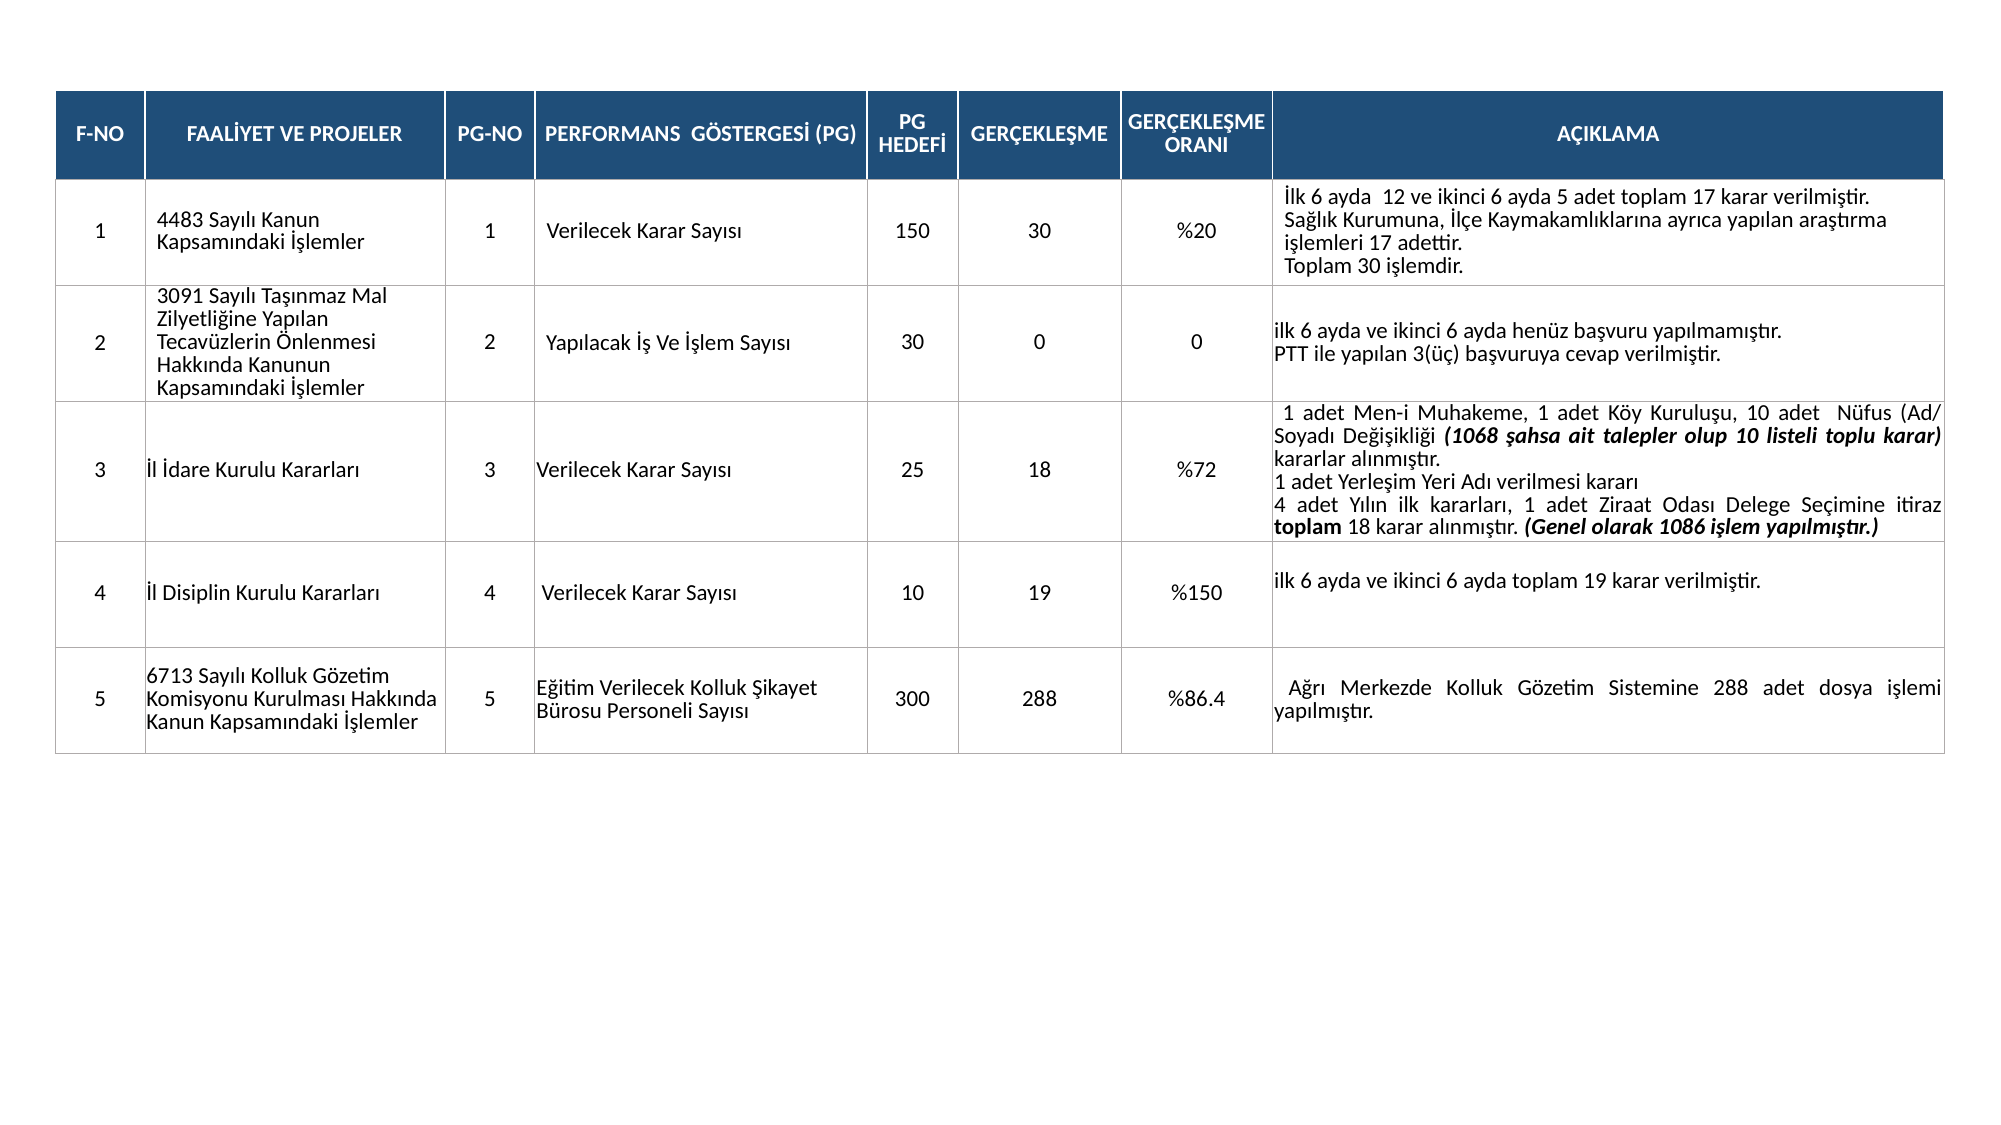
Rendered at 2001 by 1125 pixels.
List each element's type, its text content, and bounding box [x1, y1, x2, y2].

table_cell 5 [446, 648, 534, 753]
table_cell Verilecek Karar Sayısı [535, 180, 867, 285]
table_cell 0 [1122, 286, 1272, 401]
table_cell 4483 Sayılı Kanun Kapsamındaki İşlemler [146, 180, 445, 285]
table_cell İlk 6 ayda 12 ve ikinci 6 ayda 5 adet toplam 17 karar verilmiştir. Sağlık Kurumuna, İlçe Kaymakamlıklarına ayrıca yapılan araştırma işlemleri 17 adettir. Toplam 30 işlemdir. [1273, 180, 1944, 285]
table_cell 10 [868, 542, 958, 647]
table_cell 0 [959, 286, 1121, 401]
table_cell Eğitim Verilecek Kolluk Şikayet Bürosu Personeli Sayısı [535, 648, 867, 753]
table_cell İl Disiplin Kurulu Kararları [146, 542, 445, 647]
table_cell 3 [446, 402, 534, 541]
table_cell 30 [959, 180, 1121, 285]
table_header F-NO [56, 91, 144, 179]
table_cell %72 [1122, 402, 1272, 541]
table_cell 30 [868, 286, 958, 401]
table_header PG HEDEFİ [868, 91, 957, 179]
table_cell 1 adet Men-i Muhakeme, 1 adet Köy Kuruluşu, 10 adet Nüfus (Ad/ Soyadı Değişikliği (1068 şahsa ait talepler olup 10 listeli toplu karar) kararlar alınmıştır. 1 adet Yerleşim Yeri Adı verilmesi kararı 4 adet Yılın ilk kararları, 1 adet Ziraat Odası Delege Seçimine itiraz toplam 18 karar alınmıştır. (Genel olarak 1086 işlem yapılmıştır.) [1273, 402, 1944, 541]
table_cell 19 [959, 542, 1121, 647]
table_cell 5 [56, 648, 145, 753]
table_cell 1 [446, 180, 534, 285]
table_cell Verilecek Karar Sayısı [535, 402, 867, 541]
table_cell 6713 Sayılı Kolluk Gözetim Komisyonu Kurulması Hakkında Kanun Kapsamındaki İşlemler [146, 648, 445, 753]
table_cell 300 [868, 648, 958, 753]
table_header GERÇEKLEŞME [959, 91, 1120, 179]
table_cell 1 [56, 180, 145, 285]
table_cell 4 [56, 542, 145, 647]
table_cell %20 [1122, 180, 1272, 285]
table_cell %86.4 [1122, 648, 1272, 753]
table_header GERÇEKLEŞME ORANI [1122, 91, 1272, 179]
table_cell 3 [56, 402, 145, 541]
table_cell 25 [868, 402, 958, 541]
table_cell Verilecek Karar Sayısı [535, 542, 867, 647]
table_header PERFORMANS GÖSTERGESİ (PG) [536, 91, 866, 179]
table_cell Ağrı Merkezde Kolluk Gözetim Sistemine 288 adet dosya işlemi yapılmıştır. [1273, 648, 1944, 753]
table_header PG-NO [446, 91, 534, 179]
table_header FAALİYET VE PROJELER [146, 91, 444, 179]
table_header AÇIKLAMA [1273, 91, 1943, 179]
table_cell 150 [868, 180, 958, 285]
table_cell %150 [1122, 542, 1272, 647]
table_cell 2 [446, 286, 534, 401]
table_cell 288 [959, 648, 1121, 753]
table_cell ilk 6 ayda ve ikinci 6 ayda henüz başvuru yapılmamıştır. PTT ile yapılan 3(üç) başvuruya cevap verilmiştir. [1273, 286, 1944, 401]
table_cell Yapılacak İş Ve İşlem Sayısı [535, 286, 867, 401]
table_cell 18 [959, 402, 1121, 541]
table_cell 4 [446, 542, 534, 647]
table_cell İl İdare Kurulu Kararları [146, 402, 445, 541]
table_cell ilk 6 ayda ve ikinci 6 ayda toplam 19 karar verilmiştir. [1273, 542, 1944, 647]
table_cell 2 [56, 286, 145, 401]
table_cell 3091 Sayılı Taşınmaz Mal Zilyetliğine Yapılan Tecavüzlerin Önlenmesi Hakkında Kanunun Kapsamındaki İşlemler [146, 286, 445, 401]
